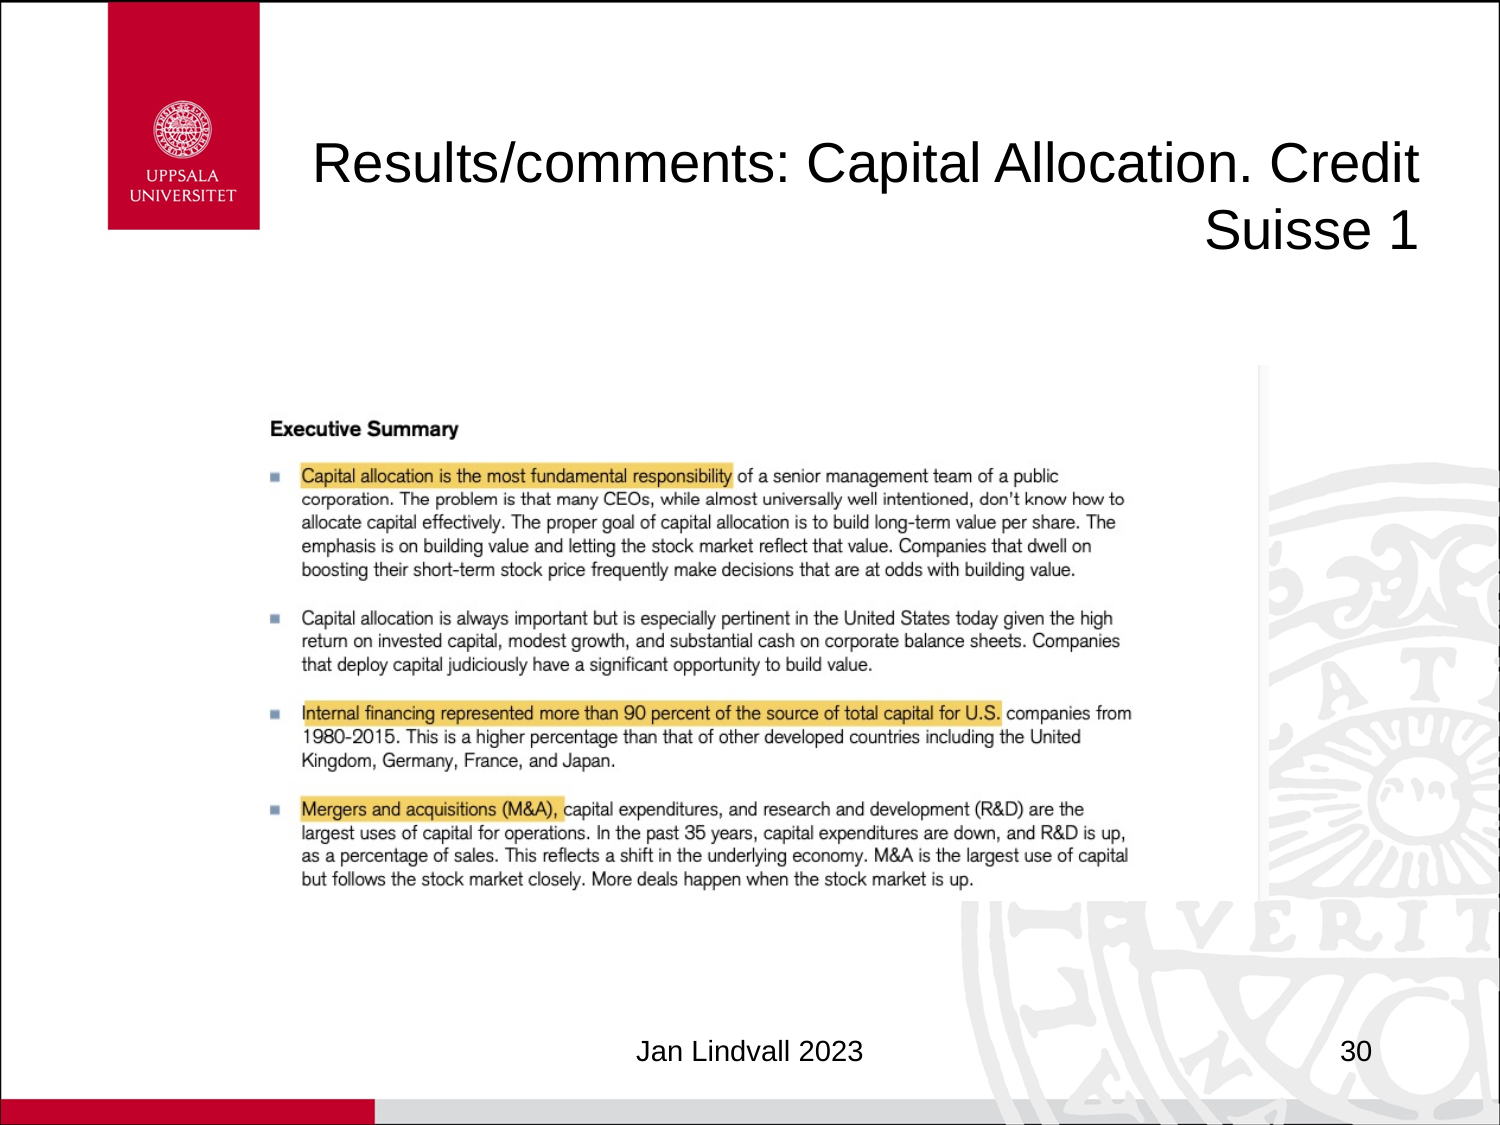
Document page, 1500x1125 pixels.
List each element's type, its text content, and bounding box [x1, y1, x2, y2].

slide_number 30 [1074, 1024, 1388, 1101]
picture [0, 0, 1500, 1125]
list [231, 364, 1269, 901]
title Results/comments: Capital Allocation. Credit Suisse 1 [289, 99, 1436, 288]
footer Jan Lindvall 2023 [512, 1024, 988, 1101]
